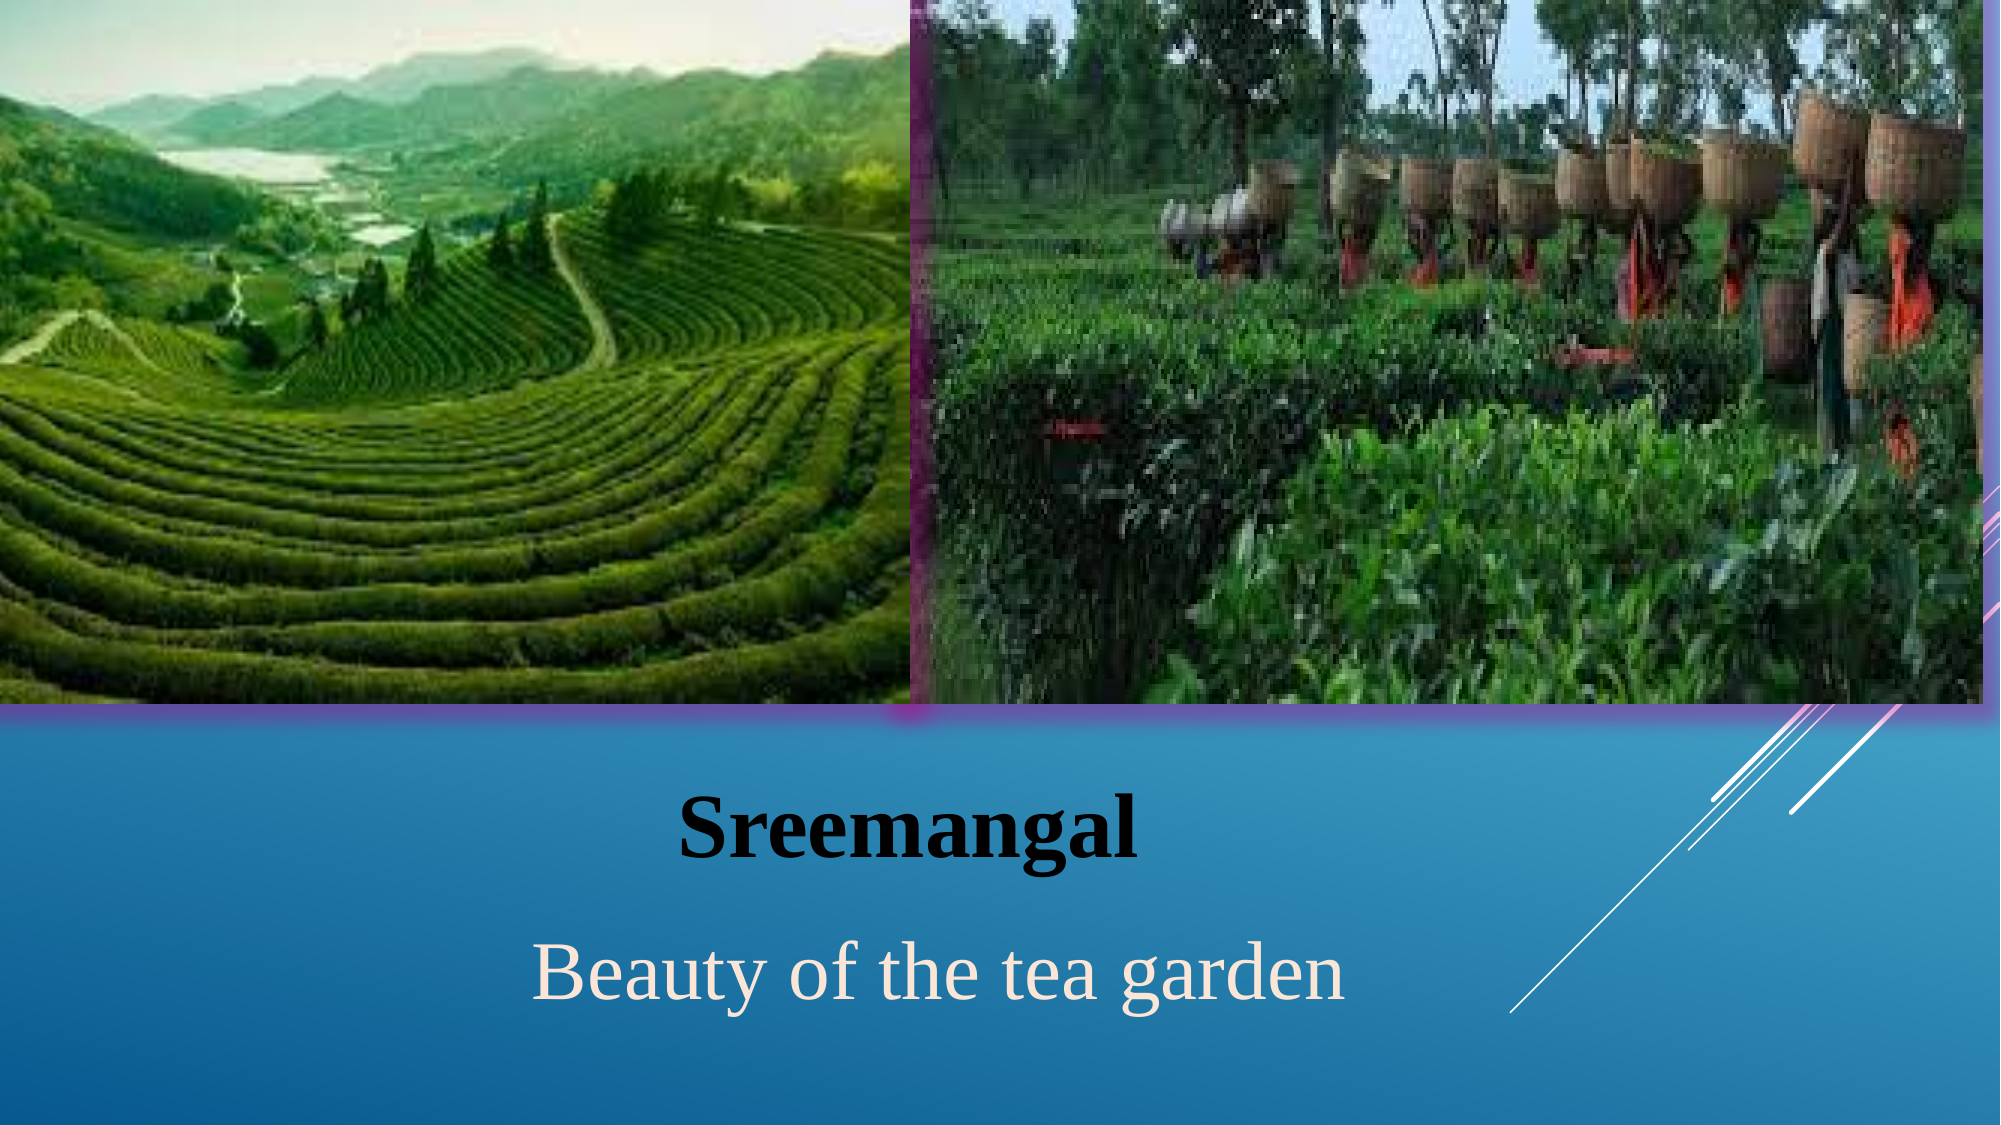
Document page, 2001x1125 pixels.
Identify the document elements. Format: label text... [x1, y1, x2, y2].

picture [0, 0, 1983, 704]
text_box Sreemangal [662, 758, 1178, 884]
text_box Beauty of the tea garden [517, 908, 1534, 1024]
